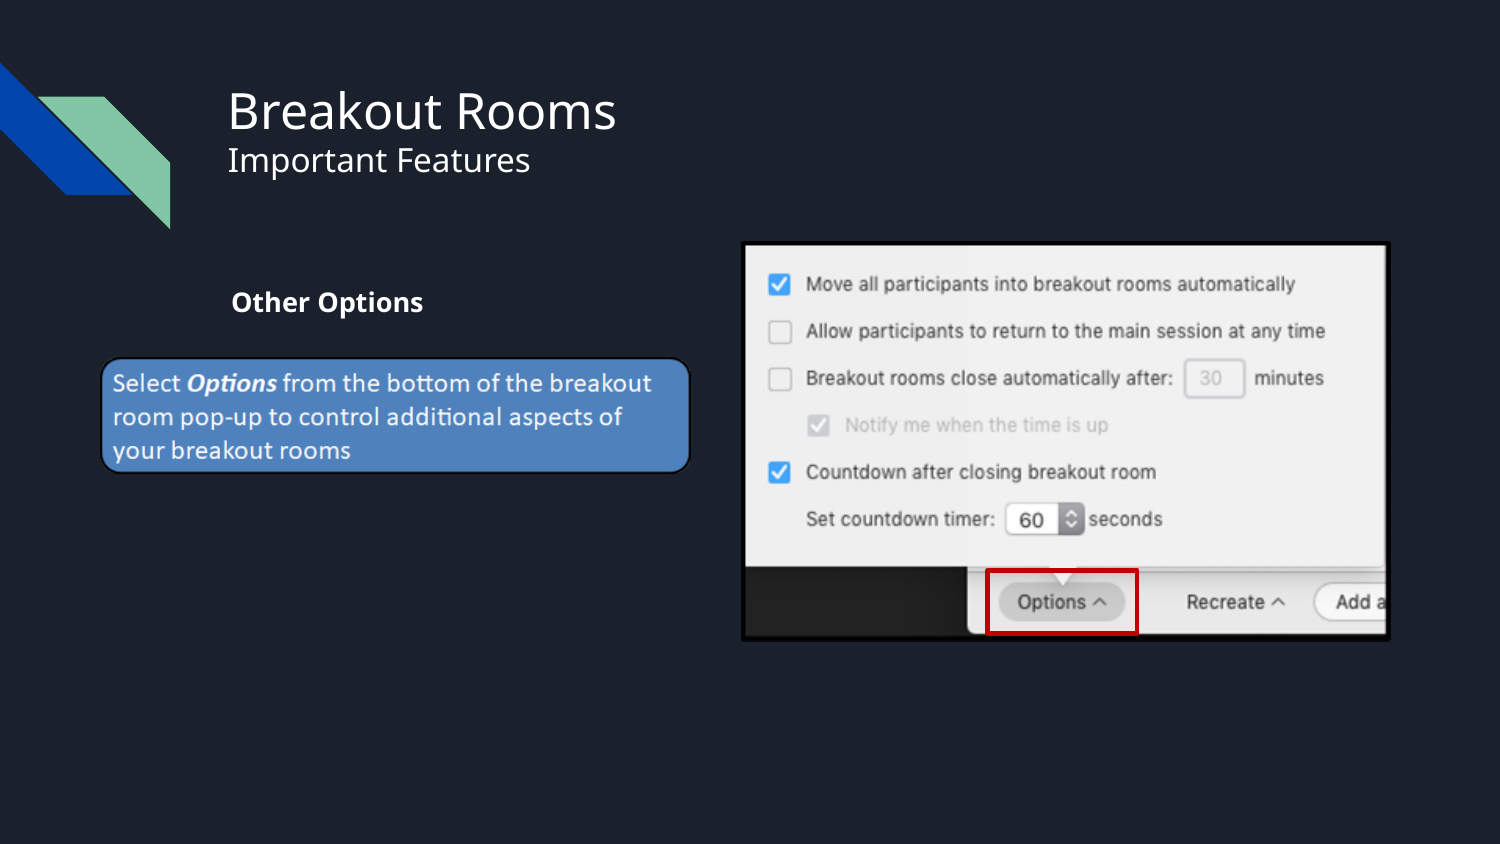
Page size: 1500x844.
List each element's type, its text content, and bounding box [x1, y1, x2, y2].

title Breakout Rooms Important Features [212, 64, 1368, 215]
picture [741, 241, 1391, 642]
list Other Options [192, 265, 555, 355]
picture [100, 356, 691, 474]
